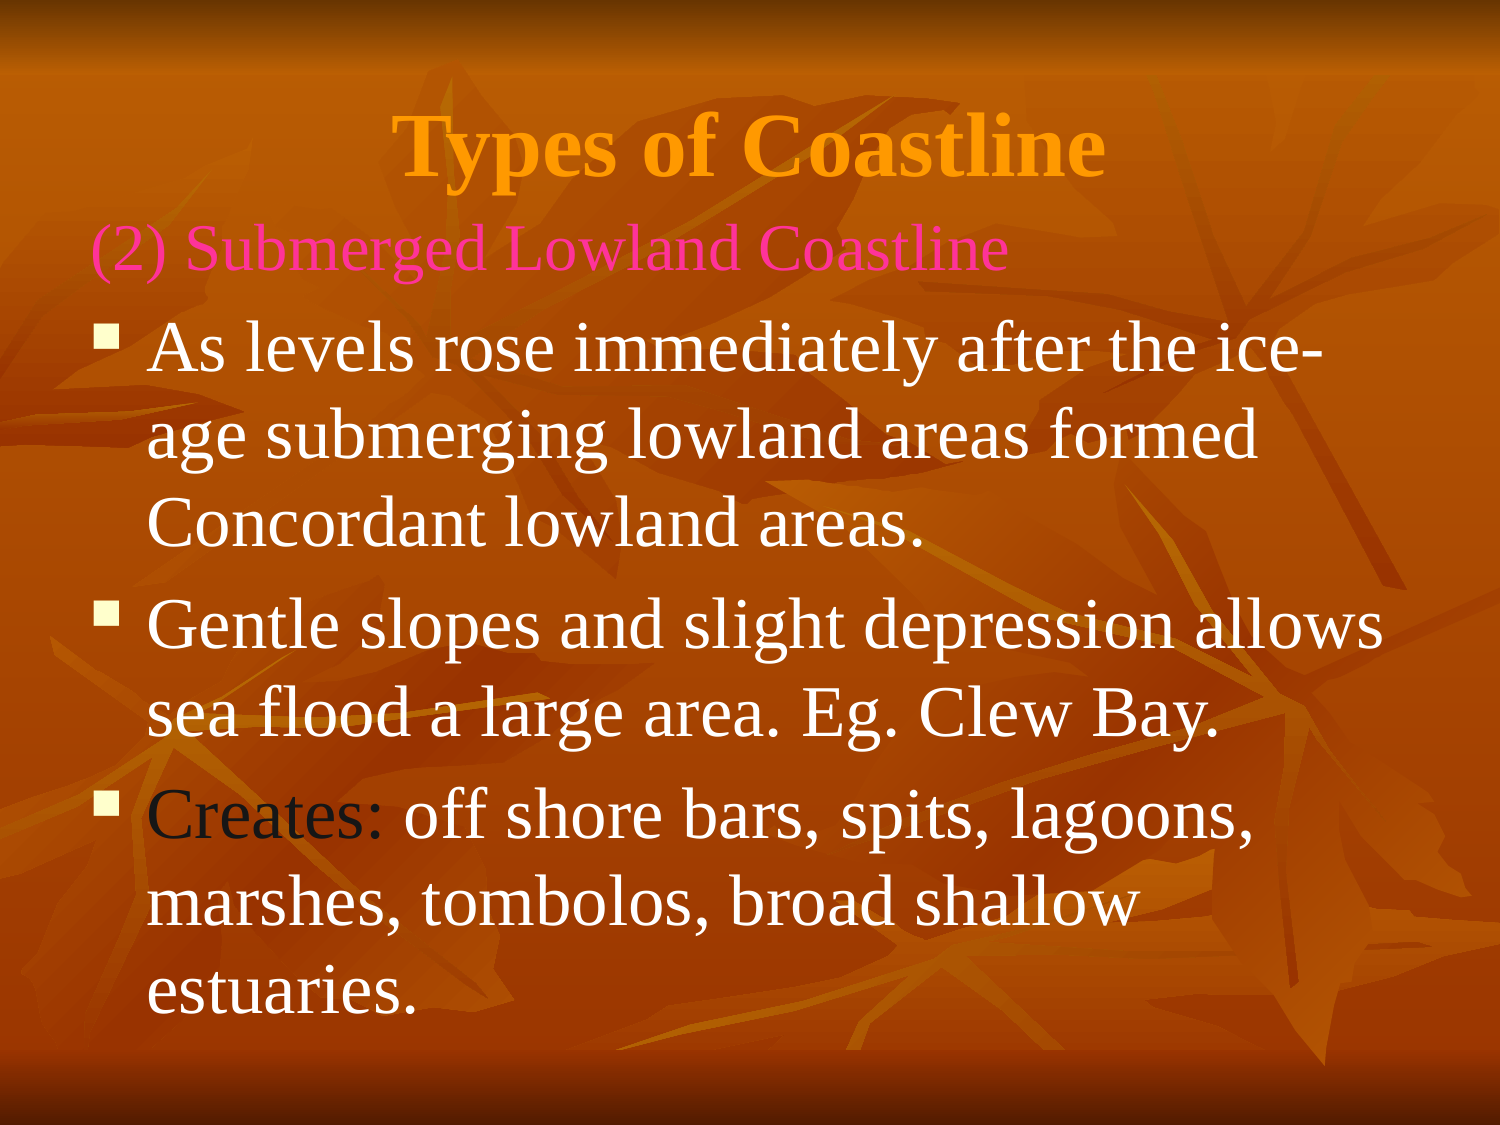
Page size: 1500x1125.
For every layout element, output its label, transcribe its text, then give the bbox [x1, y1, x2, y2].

list (2) Submerged Lowland Coastline As levels rose immediately after the ice-age submerging lowland areas formed Concordant lowland areas. Gentle slopes and slight depression allows sea flood a large area. Eg. Clew Bay. Creates: off shore bars, spits, lagoons, marshes, tombolos, broad shallow estuaries. [74, 196, 1426, 1083]
title Types of Coastline [74, 45, 1426, 196]
